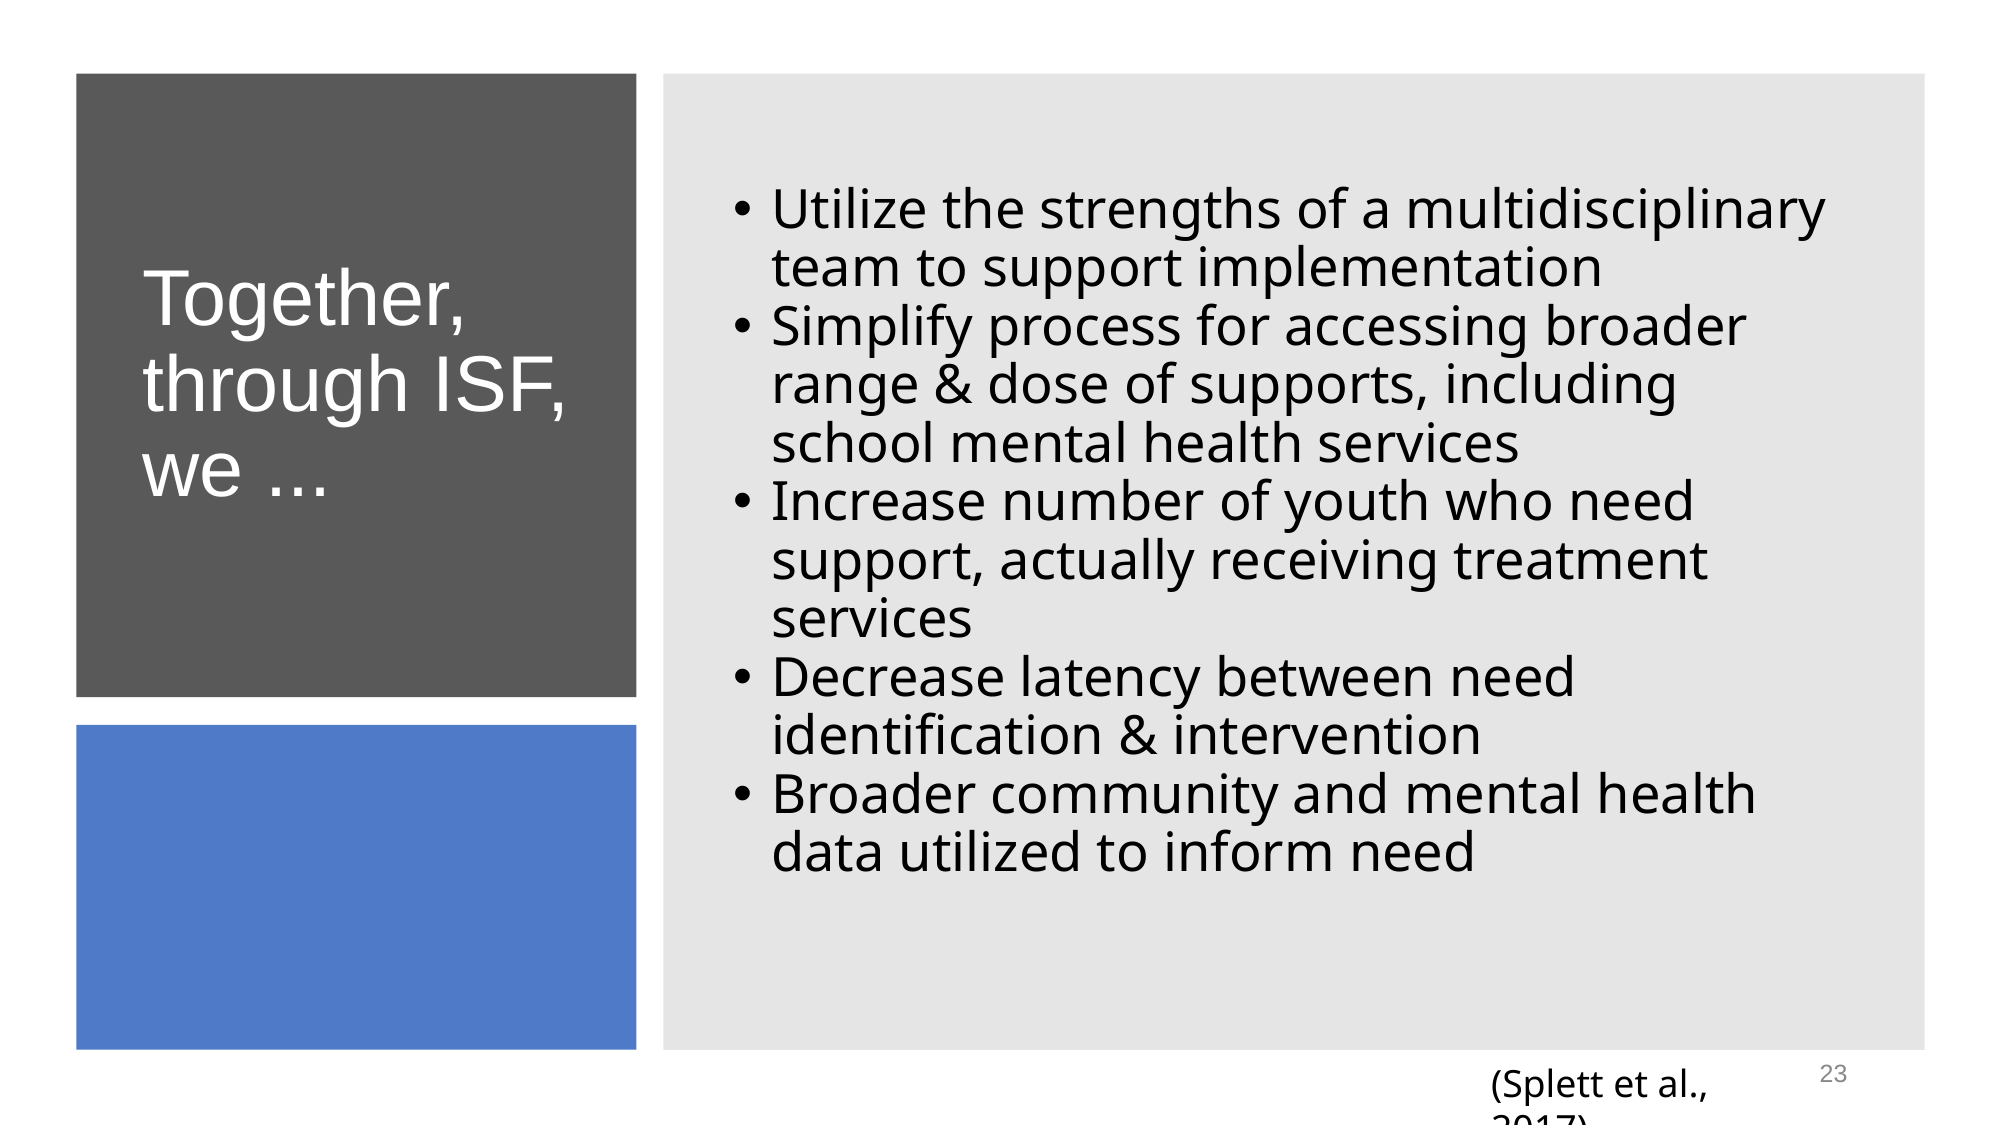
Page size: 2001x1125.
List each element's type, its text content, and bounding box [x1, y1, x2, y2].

list Utilize the strengths of a multidisciplinary team to support implementation Simplify process for accessing broader range & dose of supports, including school mental health services Increase number of youth who need support, actually receiving treatment services Decrease latency between need identification & intervention Broader community and mental health data utilized to inform need [718, 112, 1873, 1011]
text_box [76, 724, 637, 1050]
text_box (Splett et al., 2017) [1476, 1052, 1814, 1125]
title Together, through ISF, we ... [127, 120, 595, 652]
slide_number ‹#› [1412, 1042, 1863, 1103]
text_box [76, 73, 637, 698]
text_box [663, 73, 1925, 1050]
